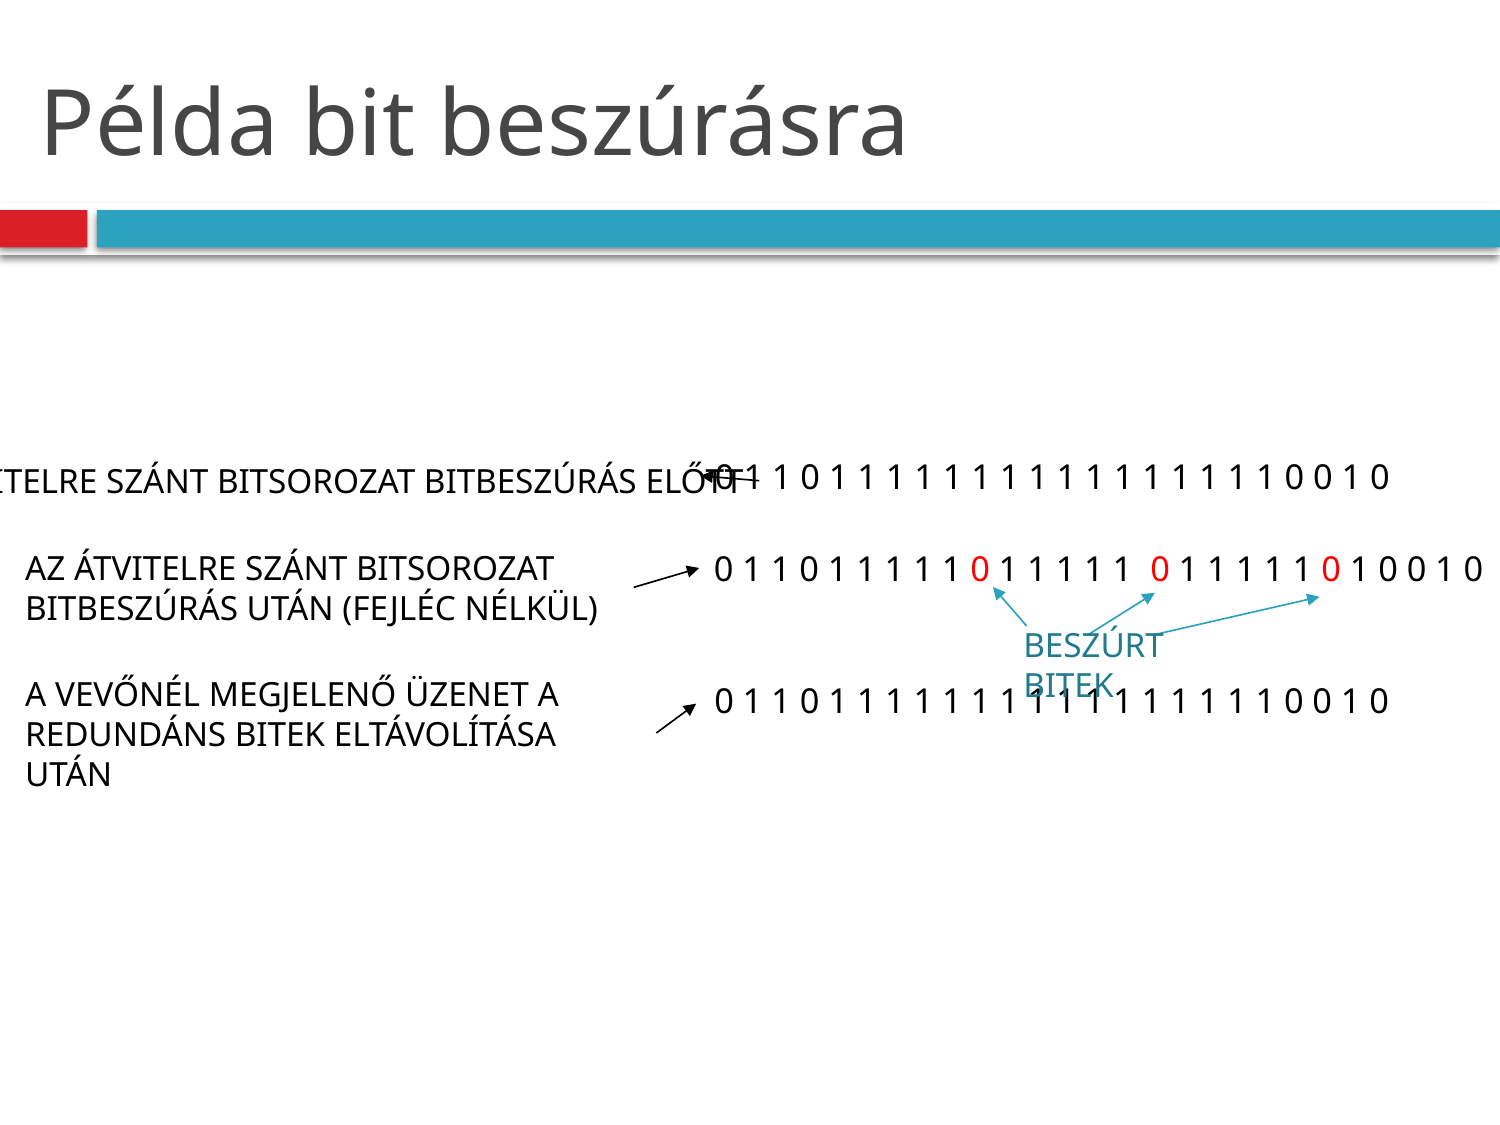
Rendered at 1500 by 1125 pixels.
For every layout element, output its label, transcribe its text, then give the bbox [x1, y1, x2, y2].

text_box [1154, 596, 1320, 635]
title Példa bit beszúrásra [24, 37, 1475, 200]
text_box 0 1 1 0 1 1 1 1 1 1 1 1 1 1 1 1 1 1 1 1 0 0 1 0 [699, 672, 1423, 729]
text_box az átvitelre szánt bitsorozat bitbeszúrás után (fejléc nélkül) [10, 539, 634, 635]
text_box 0 1 1 0 1 1 1 1 1 1 1 1 1 1 1 1 1 1 1 1 0 0 1 0 [700, 447, 1423, 504]
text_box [633, 475, 699, 482]
text_box az átvitelre szánt bitsorozat bitbeszúrás előtt [0, 453, 760, 508]
text_box 0 1 1 0 1 1 1 1 1 0 1 1 1 1 1 0 1 1 1 1 1 0 1 0 0 1 0 [699, 539, 1500, 596]
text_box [656, 703, 697, 714]
text_box Beszúrt bitek [1008, 617, 1259, 712]
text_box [633, 568, 697, 589]
text_box a vevőnél megjelenő üzenet a redundáns bitek eltávolítása után [10, 665, 657, 801]
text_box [992, 586, 1027, 627]
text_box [1088, 592, 1156, 635]
